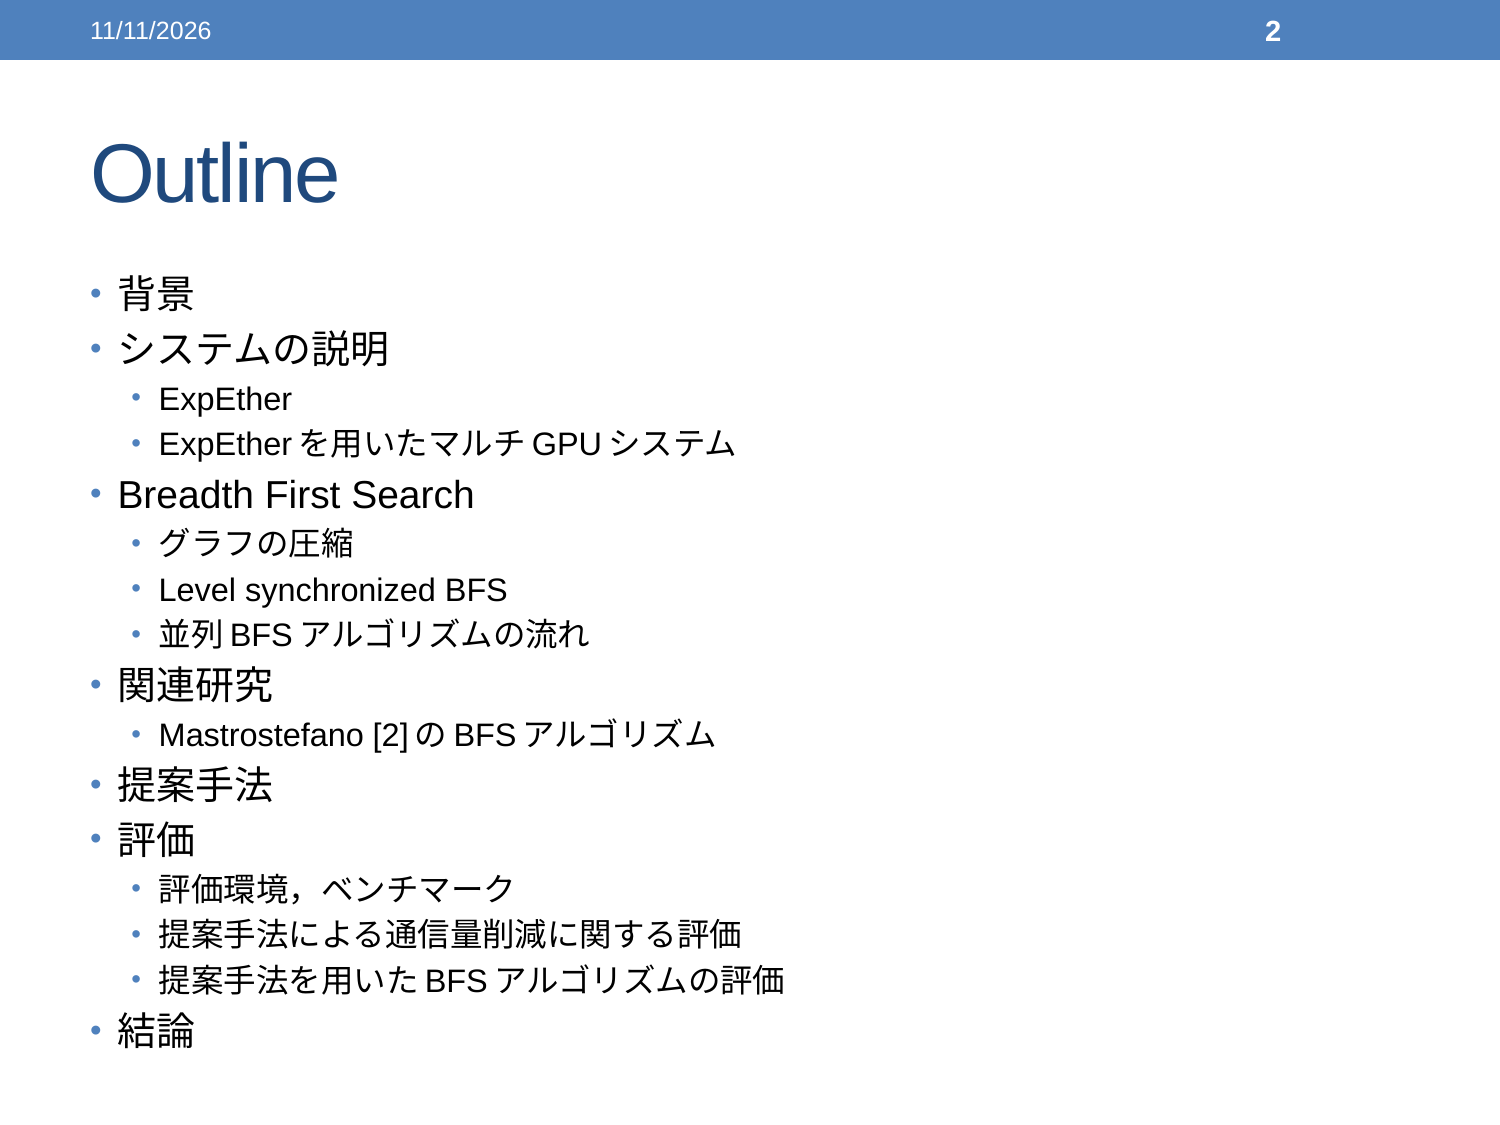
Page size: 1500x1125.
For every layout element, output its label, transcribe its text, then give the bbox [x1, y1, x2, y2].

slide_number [75, 3, 550, 57]
list 背景 システムの説明 ExpEther ExpEtherを用いたマルチGPUシステム Breadth First Search グラフの圧縮 Level synchronized BFS 並列BFSアルゴリズムの流れ 関連研究 Mastrostefano [2]のBFSアルゴリズム 提案手法 評価 評価環境，ベンチマーク 提案手法による通信量削減に関する評価 提案手法を用いたBFSアルゴリズムの評価 結論 [75, 262, 1425, 1063]
title Outline [75, 87, 1425, 250]
slide_number 2 [1250, 3, 1425, 57]
